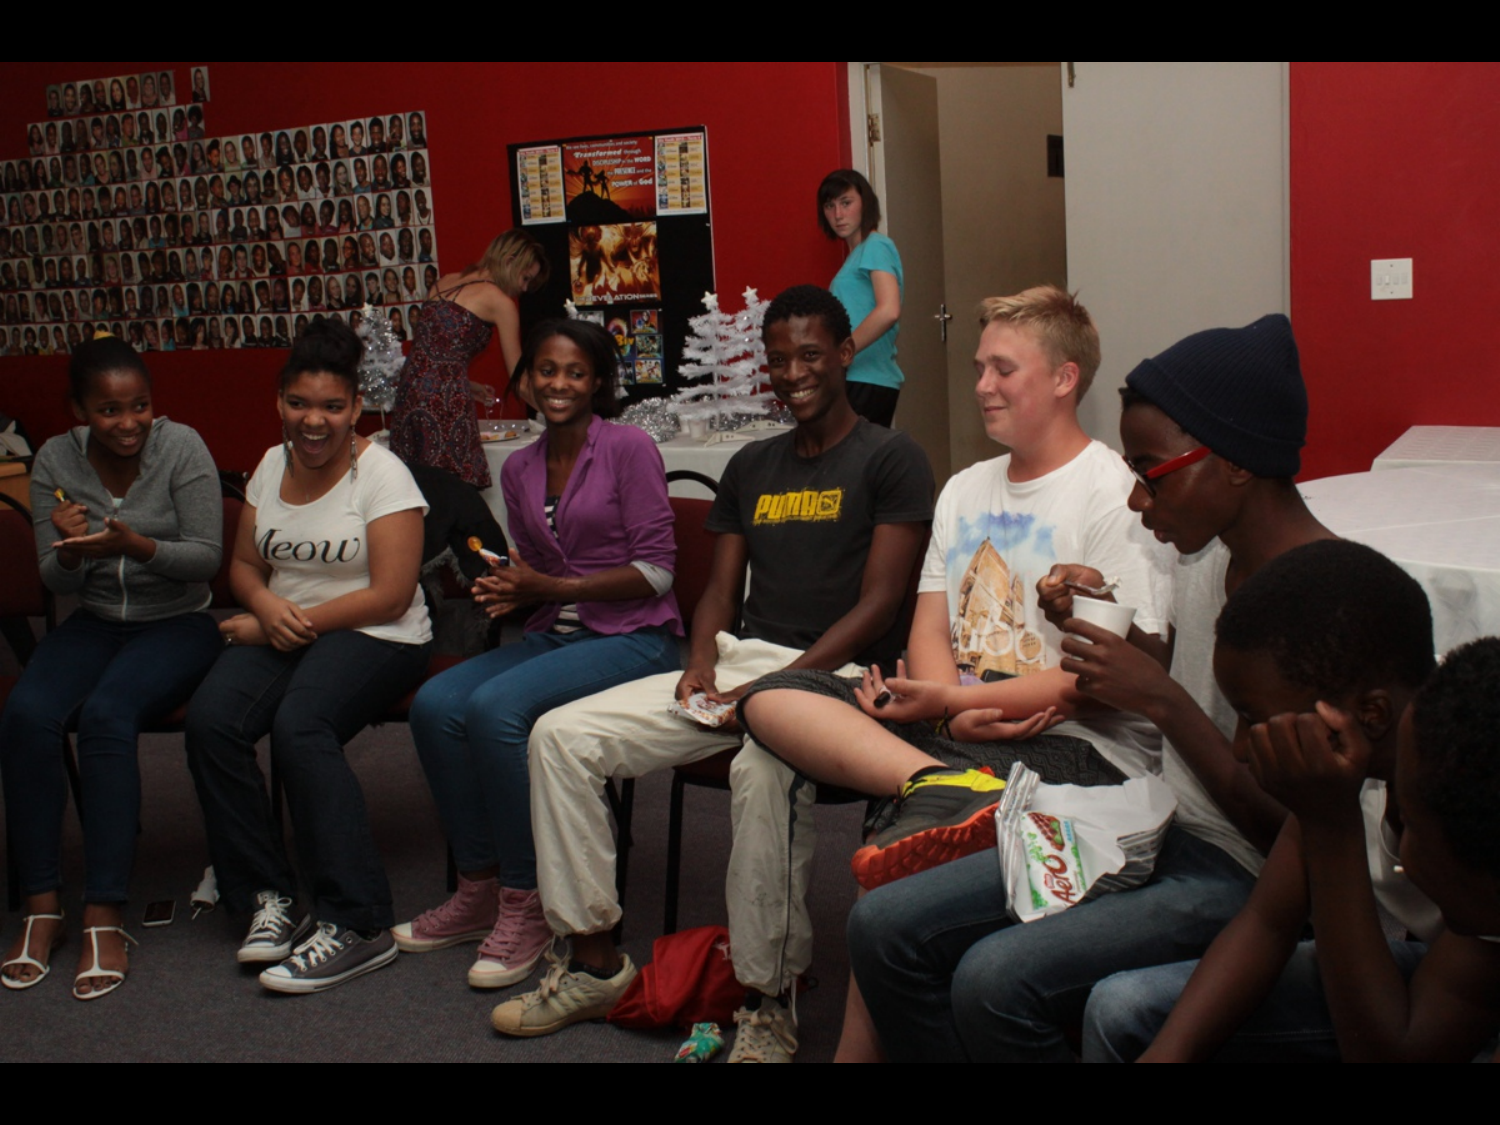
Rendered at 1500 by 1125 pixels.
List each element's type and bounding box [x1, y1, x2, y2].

picture [0, 62, 1500, 1063]
